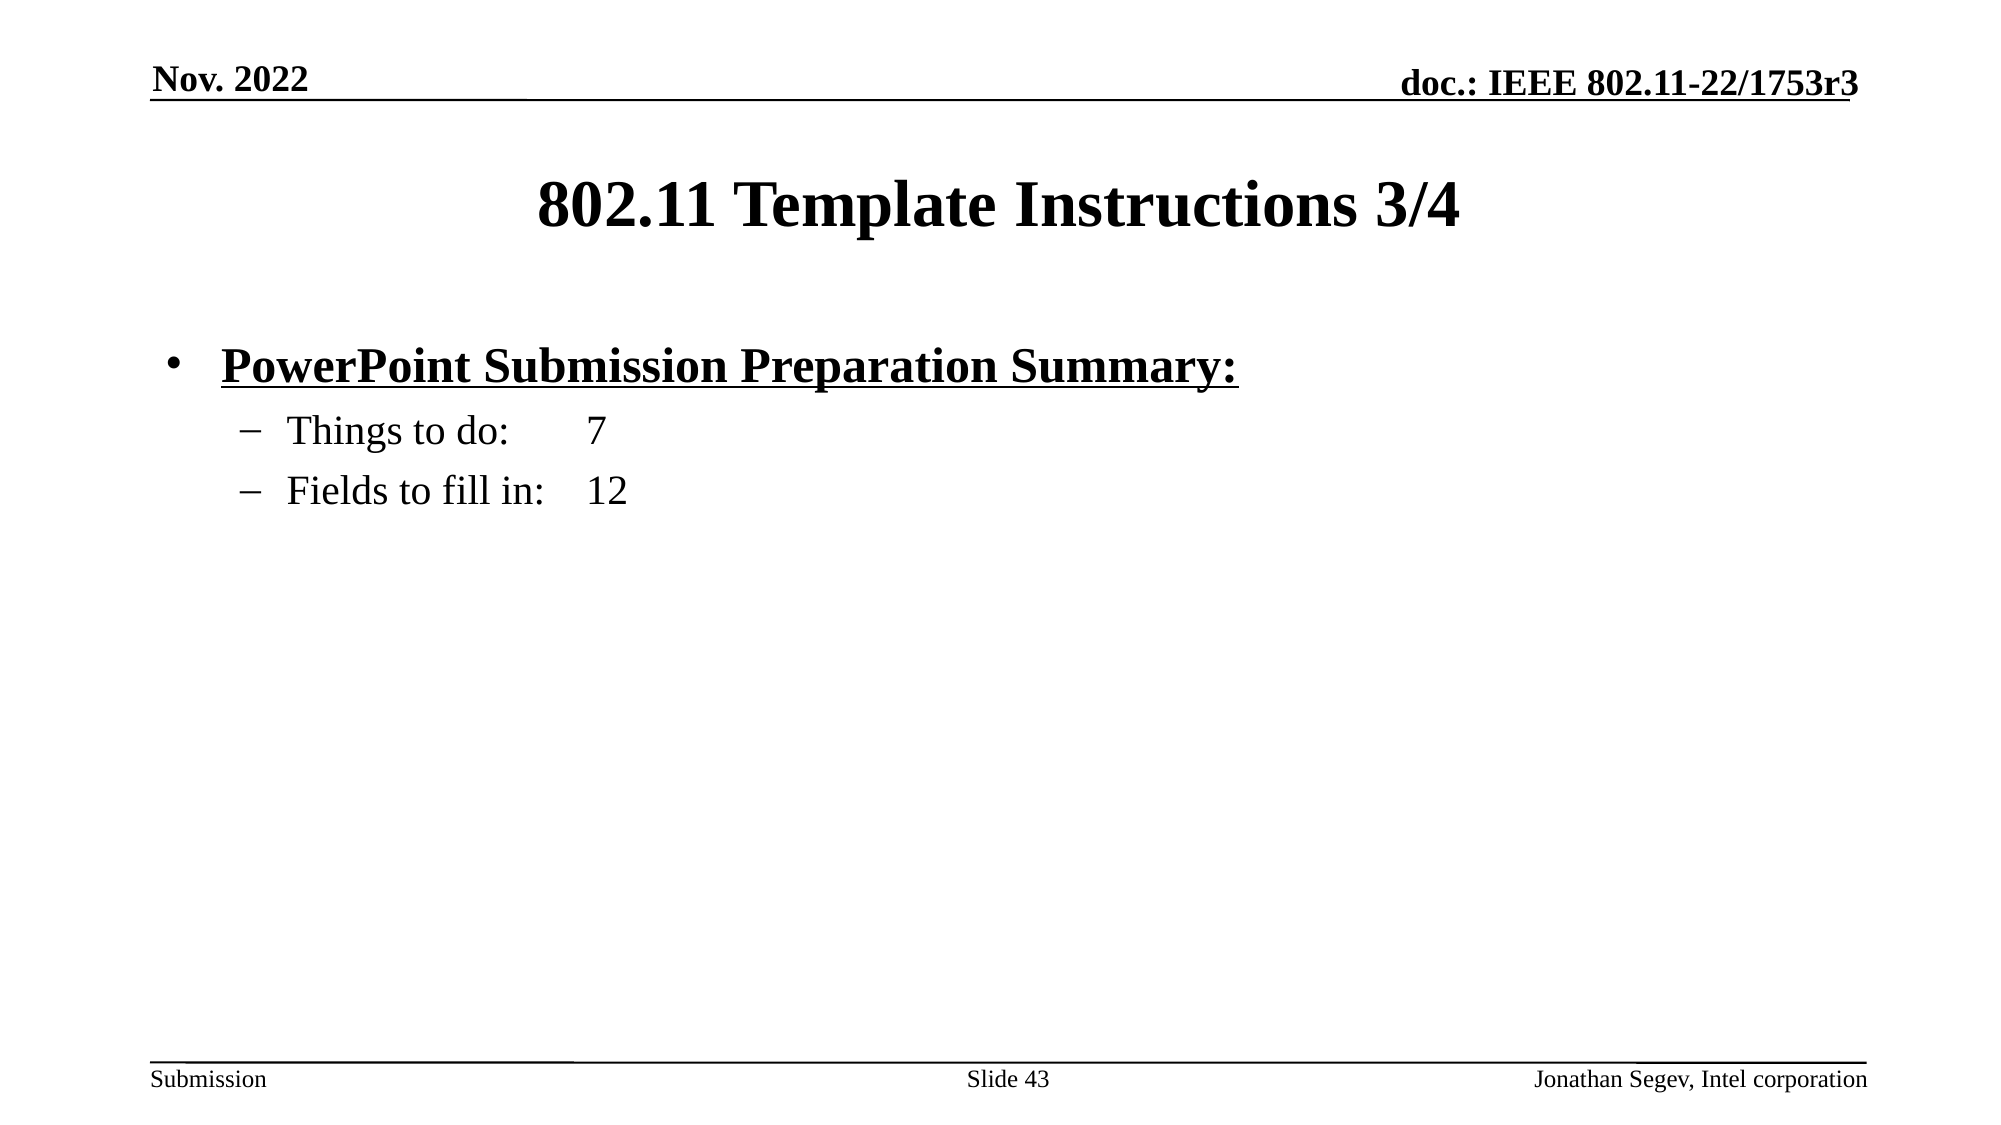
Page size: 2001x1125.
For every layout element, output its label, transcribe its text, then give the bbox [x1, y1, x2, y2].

title 802.11 Template Instructions 3/4 [149, 112, 1850, 288]
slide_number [152, 54, 563, 100]
list PowerPoint Submission Preparation Summary: Things to do: 7 Fields to fill in: 12 [149, 324, 1850, 1000]
slide_number Slide 43 [950, 1061, 1067, 1123]
footer Jonathan Segev, Intel corporation [1171, 1061, 1869, 1093]
